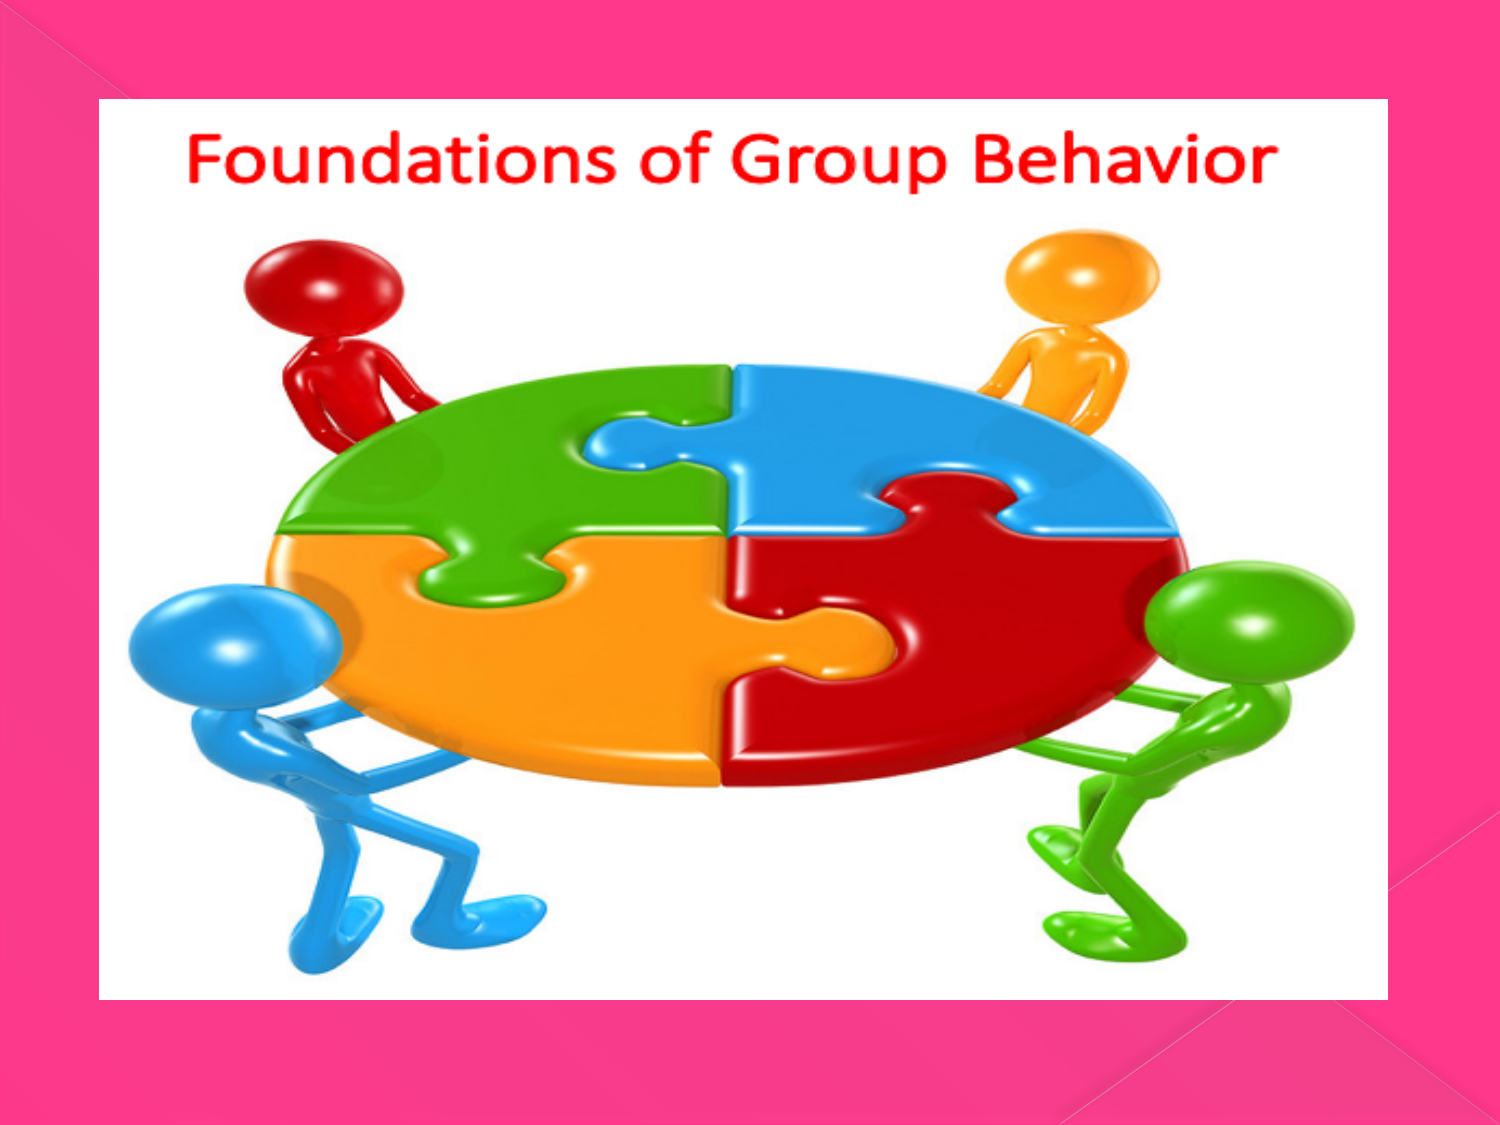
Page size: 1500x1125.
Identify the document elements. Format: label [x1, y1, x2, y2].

picture [99, 99, 1388, 1001]
